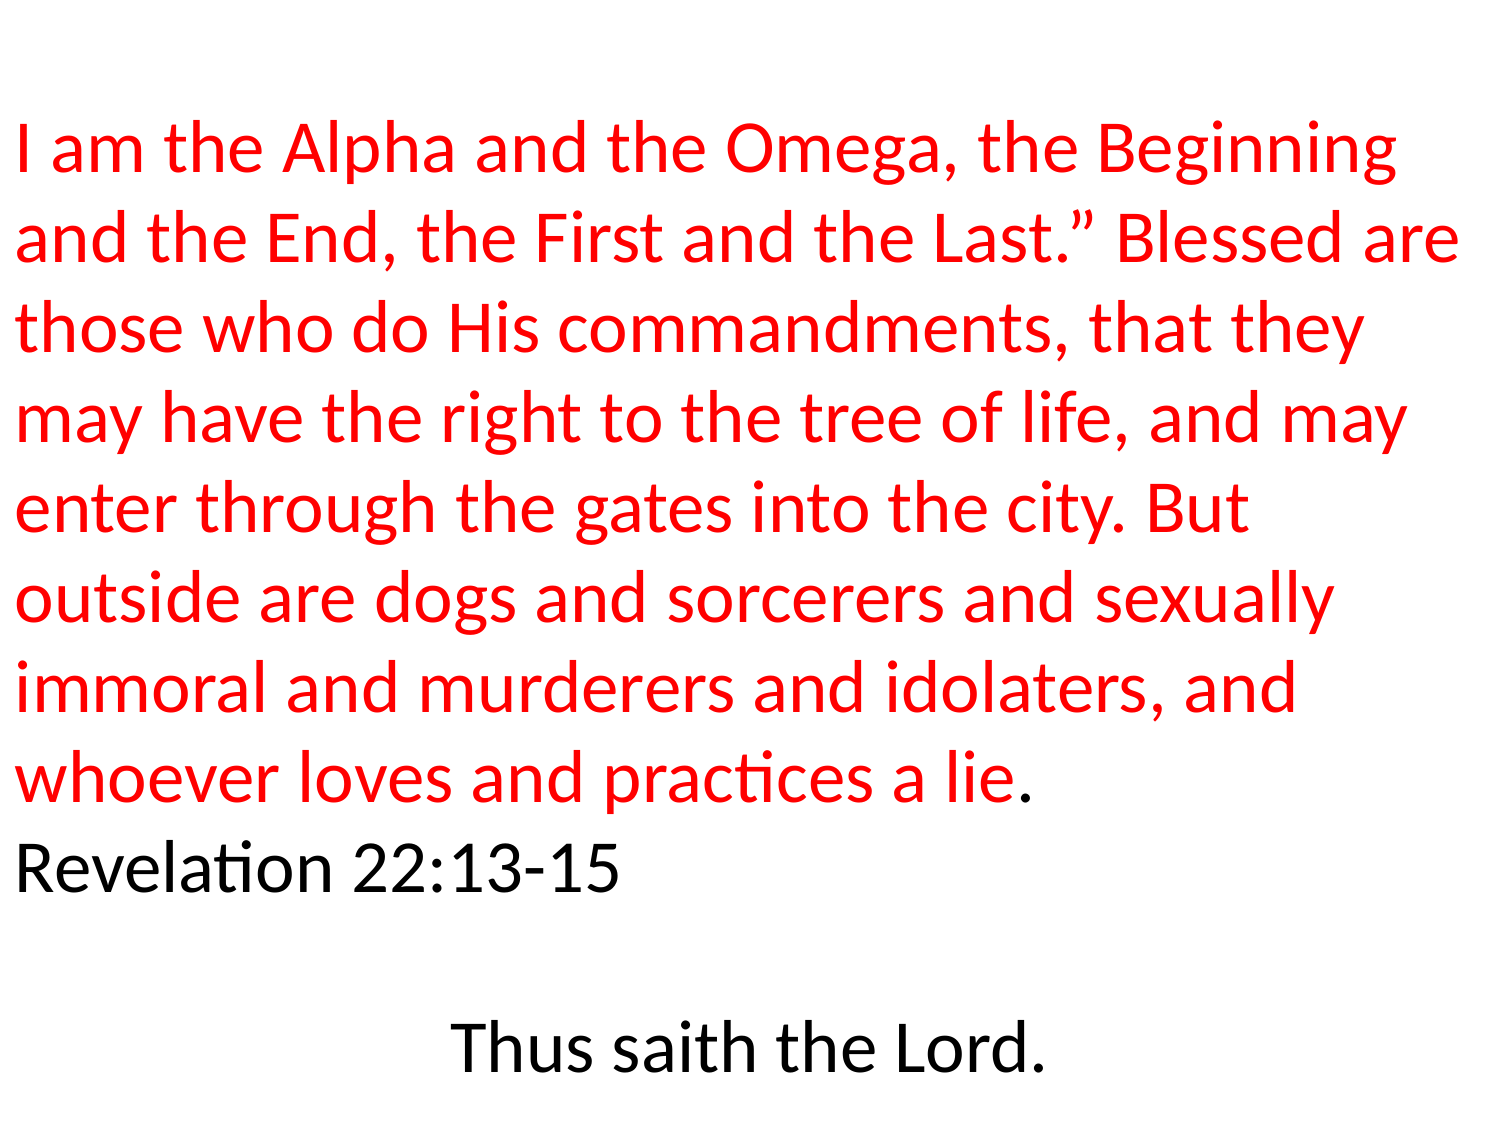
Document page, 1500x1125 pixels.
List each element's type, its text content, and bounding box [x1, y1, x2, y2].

text_box I am the Alpha and the Omega, the Beginning and the End, the First and the Last.” Blessed are those who do His commandments, that they may have the right to the tree of life, and may enter through the gates into the city. But outside are dogs and sorcerers and sexually immoral and murderers and idolaters, and whoever loves and practices a lie. Revelation 22:13-15 Thus saith the Lord. [0, 0, 1500, 1095]
